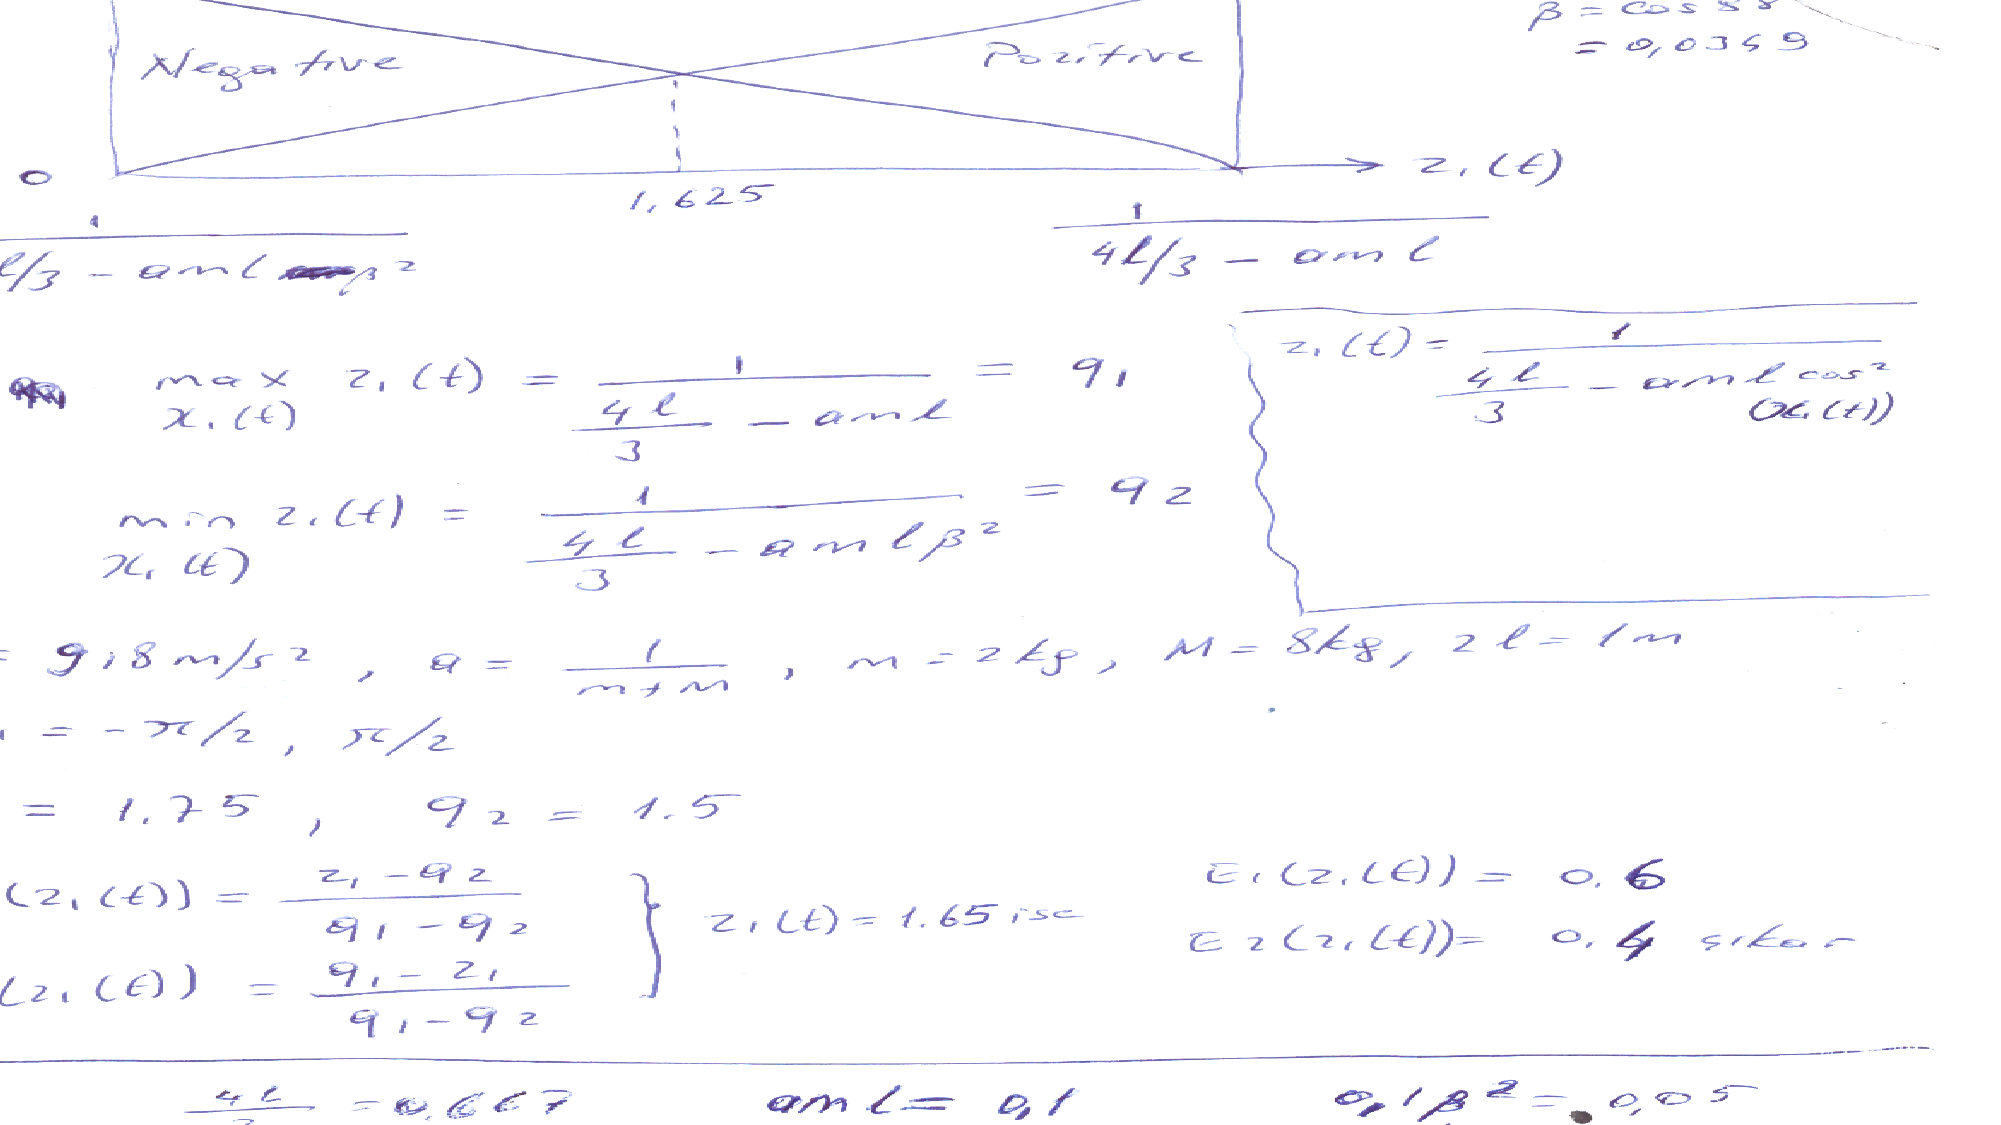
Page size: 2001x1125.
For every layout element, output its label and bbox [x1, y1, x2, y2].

text_box [0, 0, 2000, 1125]
